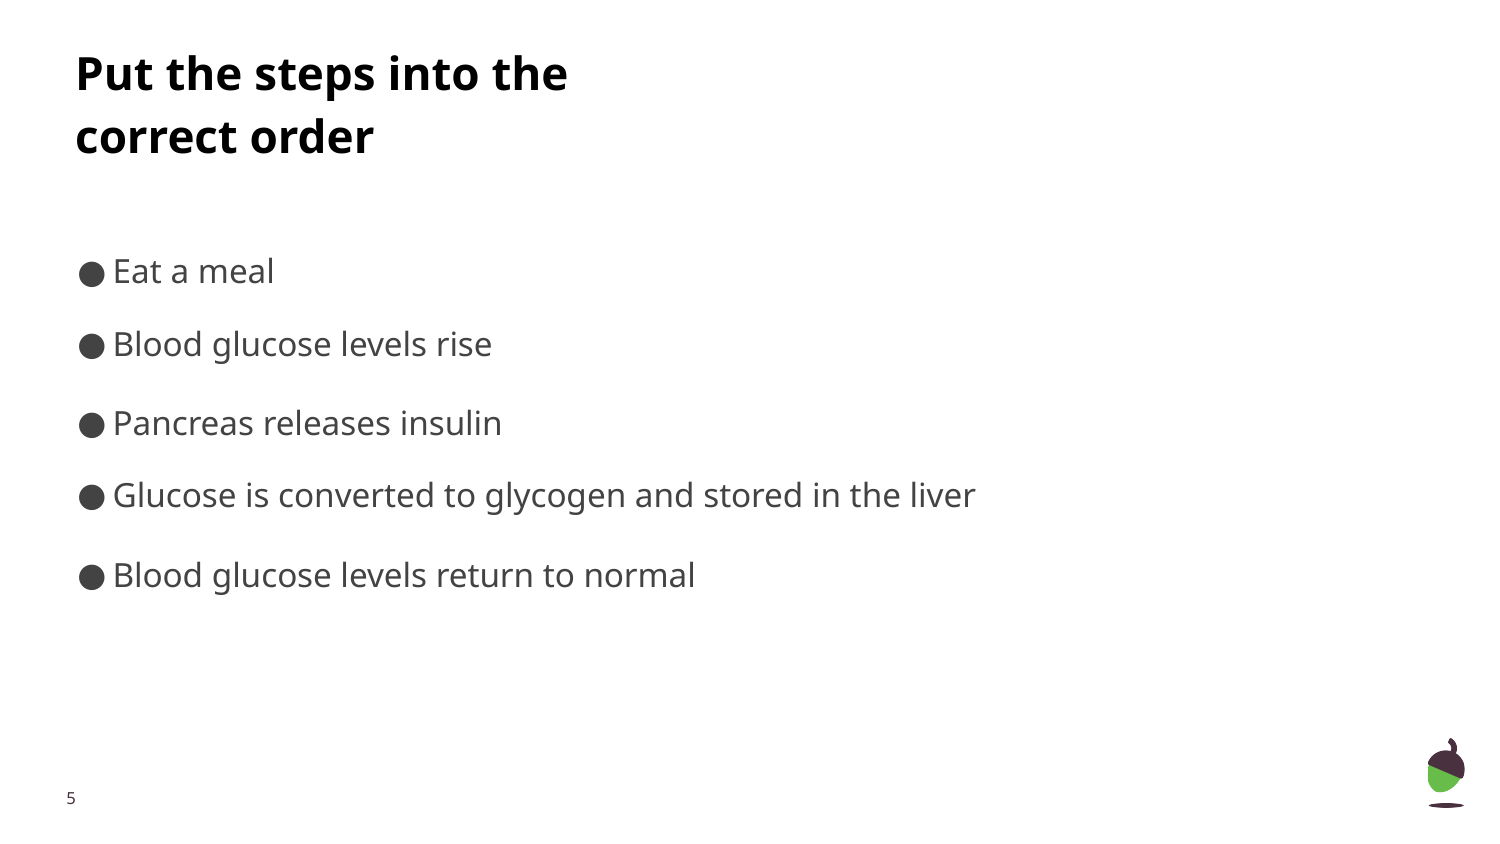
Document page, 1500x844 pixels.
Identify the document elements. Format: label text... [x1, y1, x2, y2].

list Blood glucose levels return to normal [75, 542, 1053, 653]
list Glucose is converted to glycogen and stored in the liver [75, 461, 1083, 573]
list Pancreas releases insulin [75, 422, 1053, 461]
list Blood glucose levels rise [75, 310, 1053, 422]
list Eat a meal [75, 238, 938, 310]
title Put the steps into the correct order [75, 36, 617, 104]
slide_number ‹#› [66, 787, 126, 803]
picture [1427, 738, 1465, 808]
